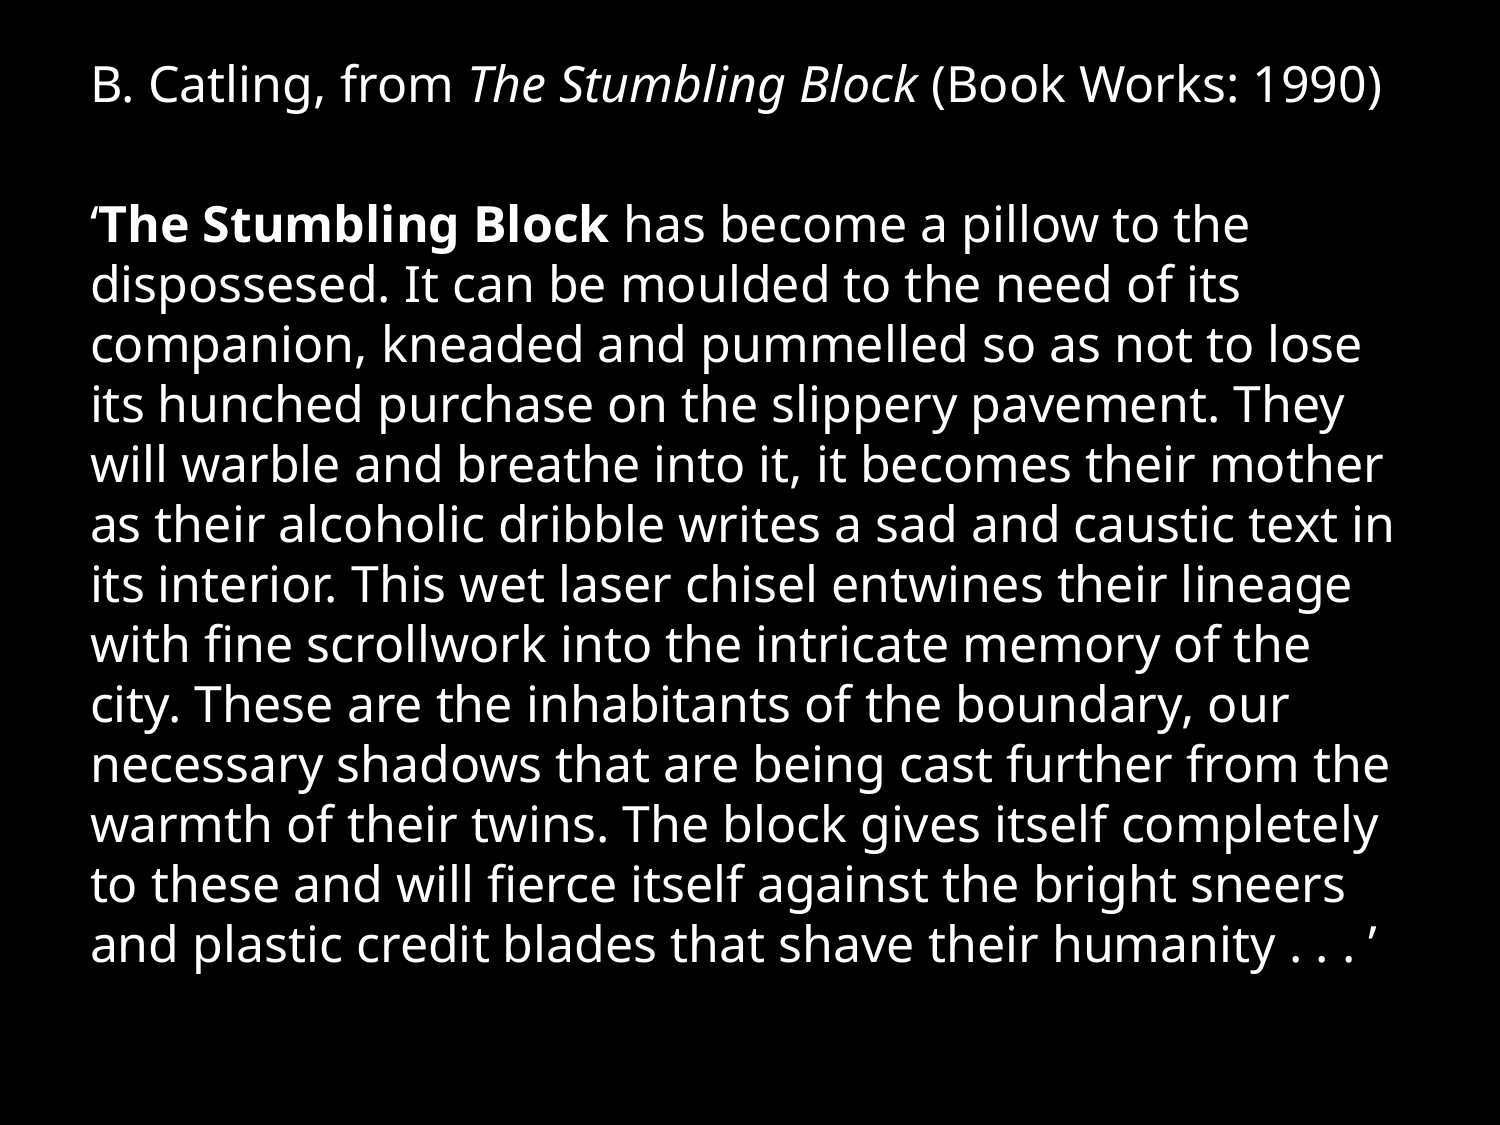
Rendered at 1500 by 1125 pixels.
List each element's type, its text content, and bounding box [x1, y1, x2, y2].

list B. Catling, from The Stumbling Block (Book Works: 1990) ‘The Stumbling Block has become a pillow to the dispossesed. It can be moulded to the need of its companion, kneaded and pummelled so as not to lose its hunched purchase on the slippery pavement. They will warble and breathe into it, it becomes their mother as their alcoholic dribble writes a sad and caustic text in its interior. This wet laser chisel entwines their lineage with fine scrollwork into the intricate memory of the city. These are the inhabitants of the boundary, our necessary shadows that are being cast further from the warmth of their twins. The block gives itself completely to these and will fierce itself against the bright sneers and plastic credit blades that shave their humanity . . . ’ [75, 45, 1425, 1005]
